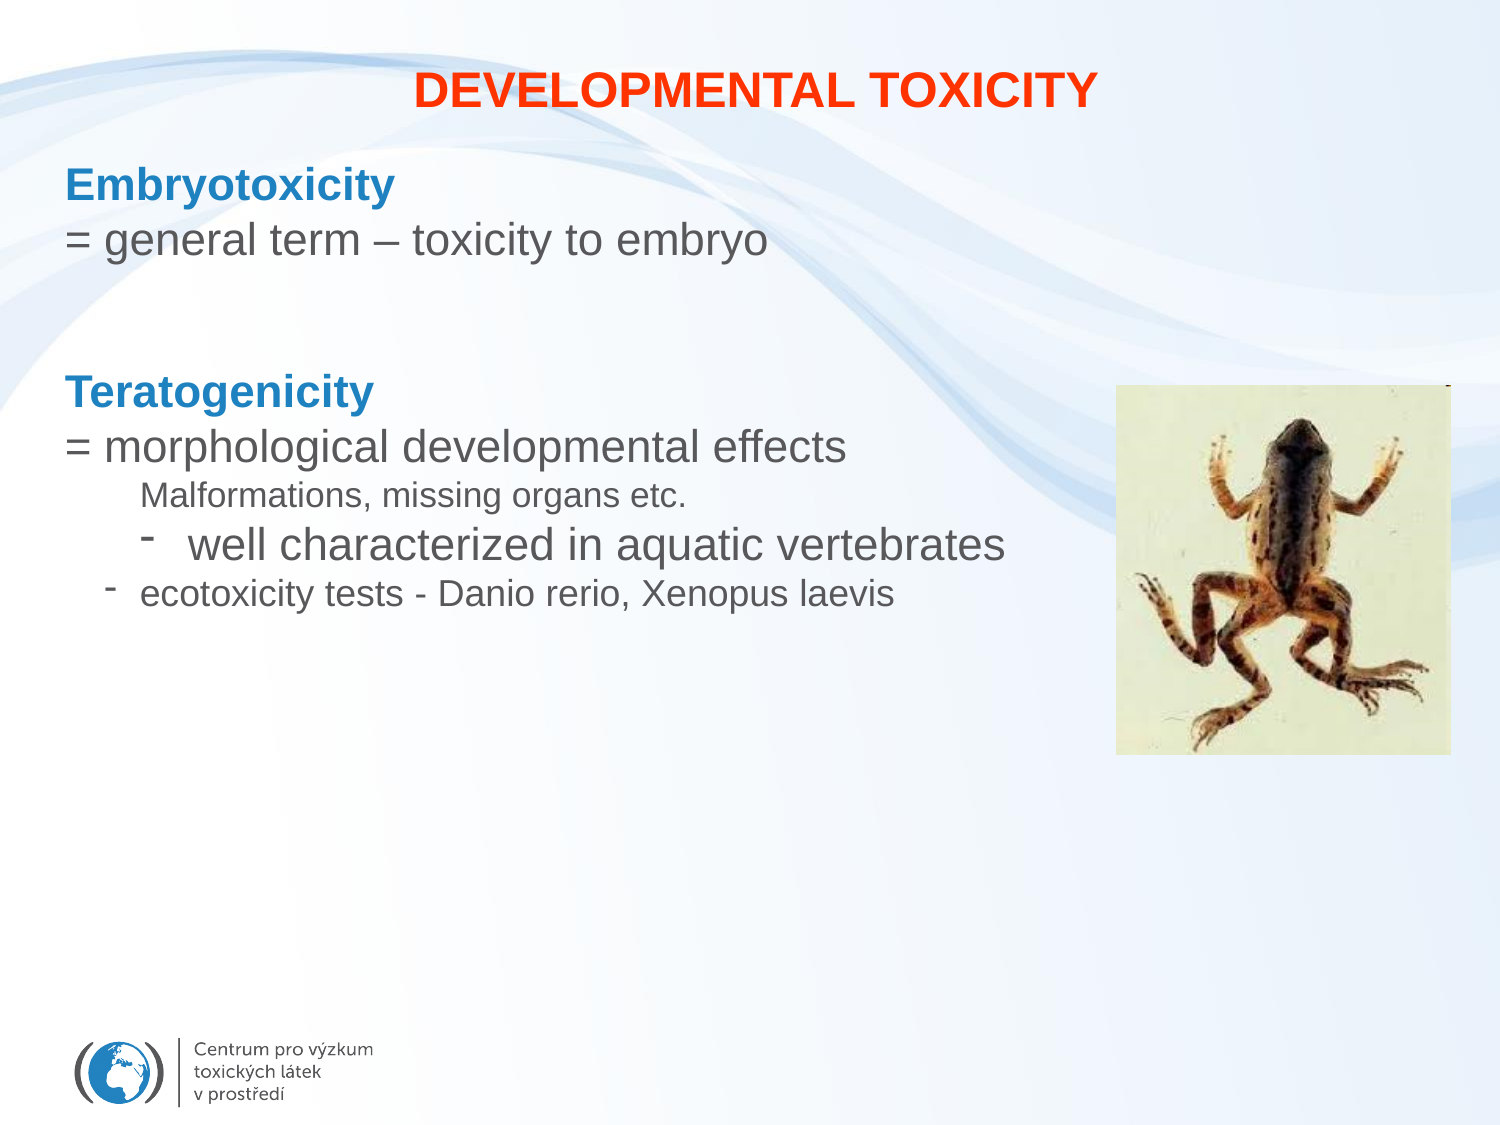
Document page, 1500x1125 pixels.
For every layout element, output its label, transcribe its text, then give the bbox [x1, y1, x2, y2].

text_box DEVELOPMENTAL TOXICITY [49, 49, 1463, 125]
text_box Embryotoxicity = general term – toxicity to embryo Teratogenicity = morphological developmental effects Malformations, missing organs etc. well characterized in aquatic vertebrates ecotoxicity tests - Danio rerio, Xenopus laevis [49, 147, 1463, 622]
picture [0, 0, 1500, 1125]
